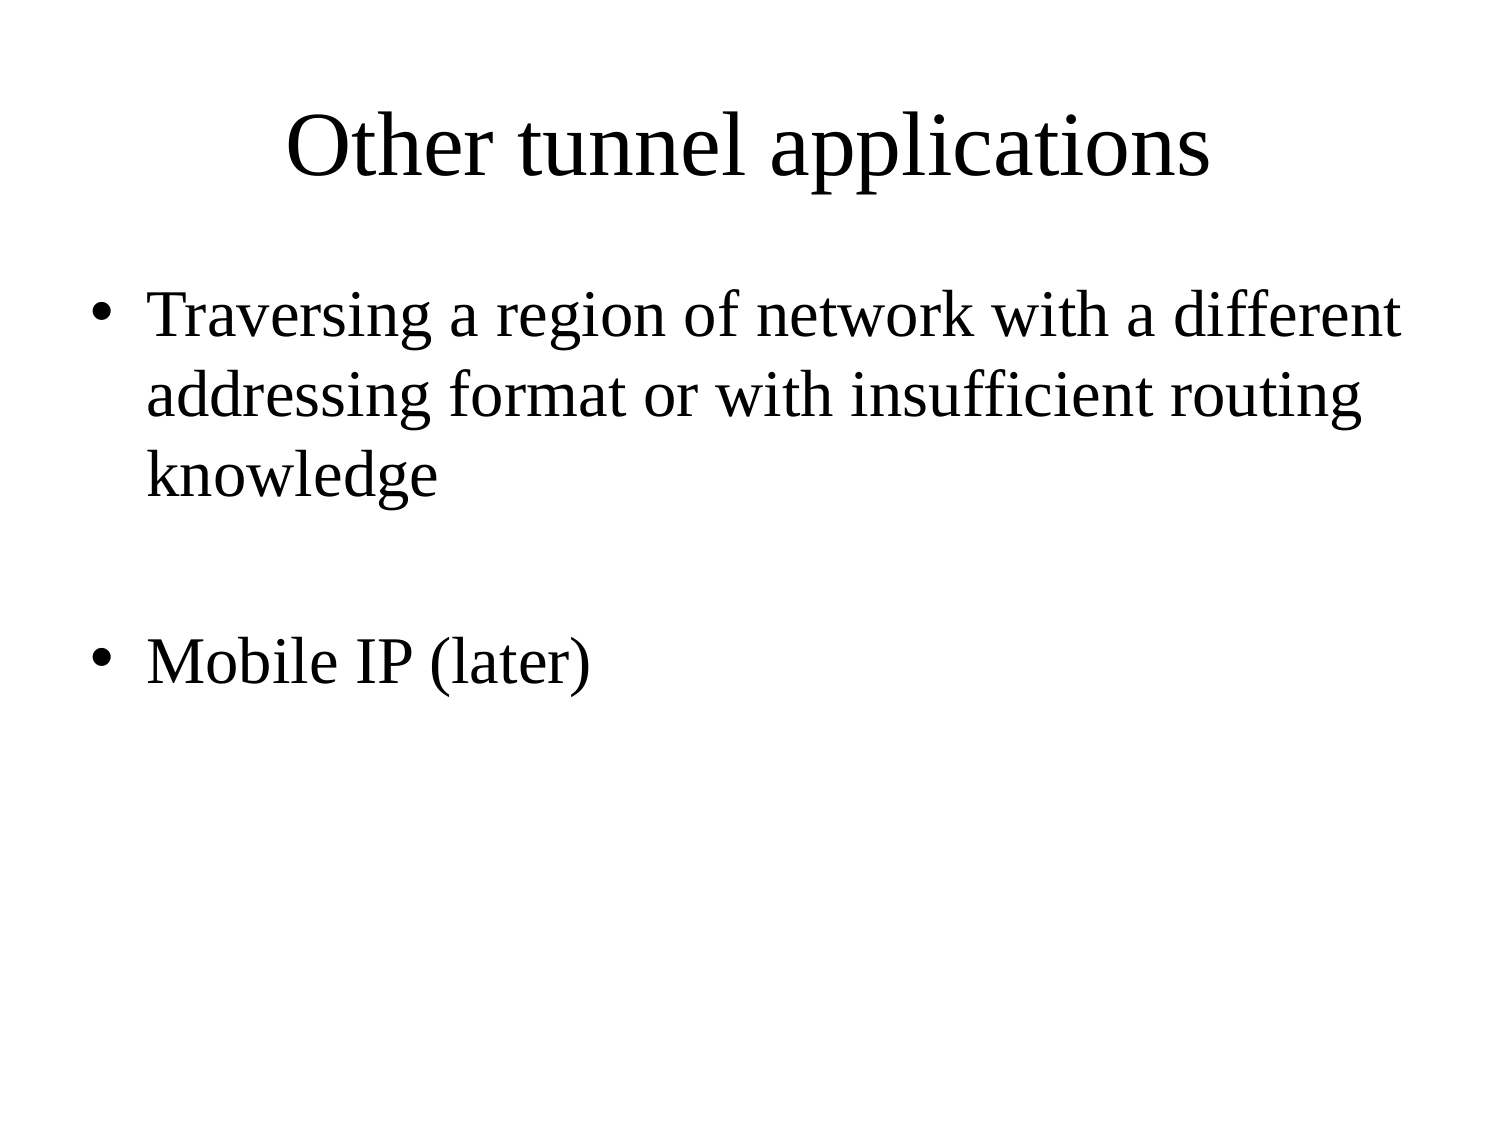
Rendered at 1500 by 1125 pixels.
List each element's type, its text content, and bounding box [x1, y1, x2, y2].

list Traversing a region of network with a different addressing format or with insufficient routing knowledge Mobile IP (later) [74, 262, 1426, 1006]
title Other tunnel applications [74, 44, 1426, 233]
